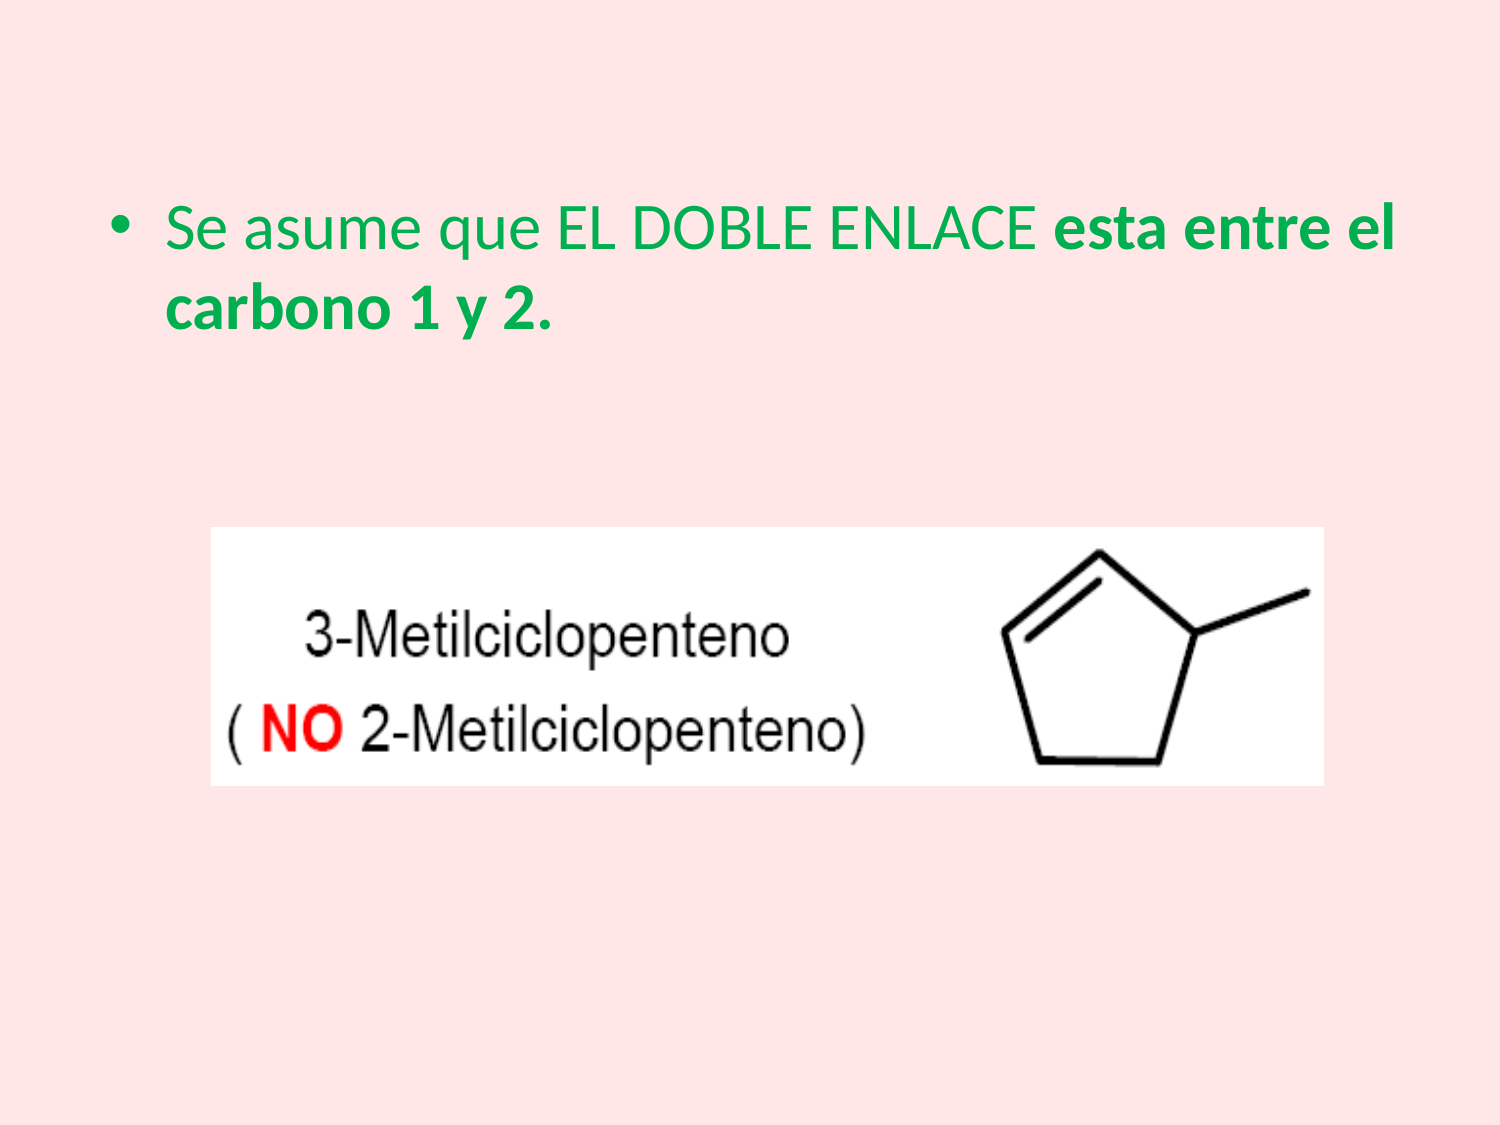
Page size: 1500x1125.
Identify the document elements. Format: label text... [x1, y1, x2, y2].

list Se asume que EL DOBLE ENLACE esta entre el carbono 1 y 2. [93, 175, 1444, 919]
picture [210, 527, 1325, 786]
